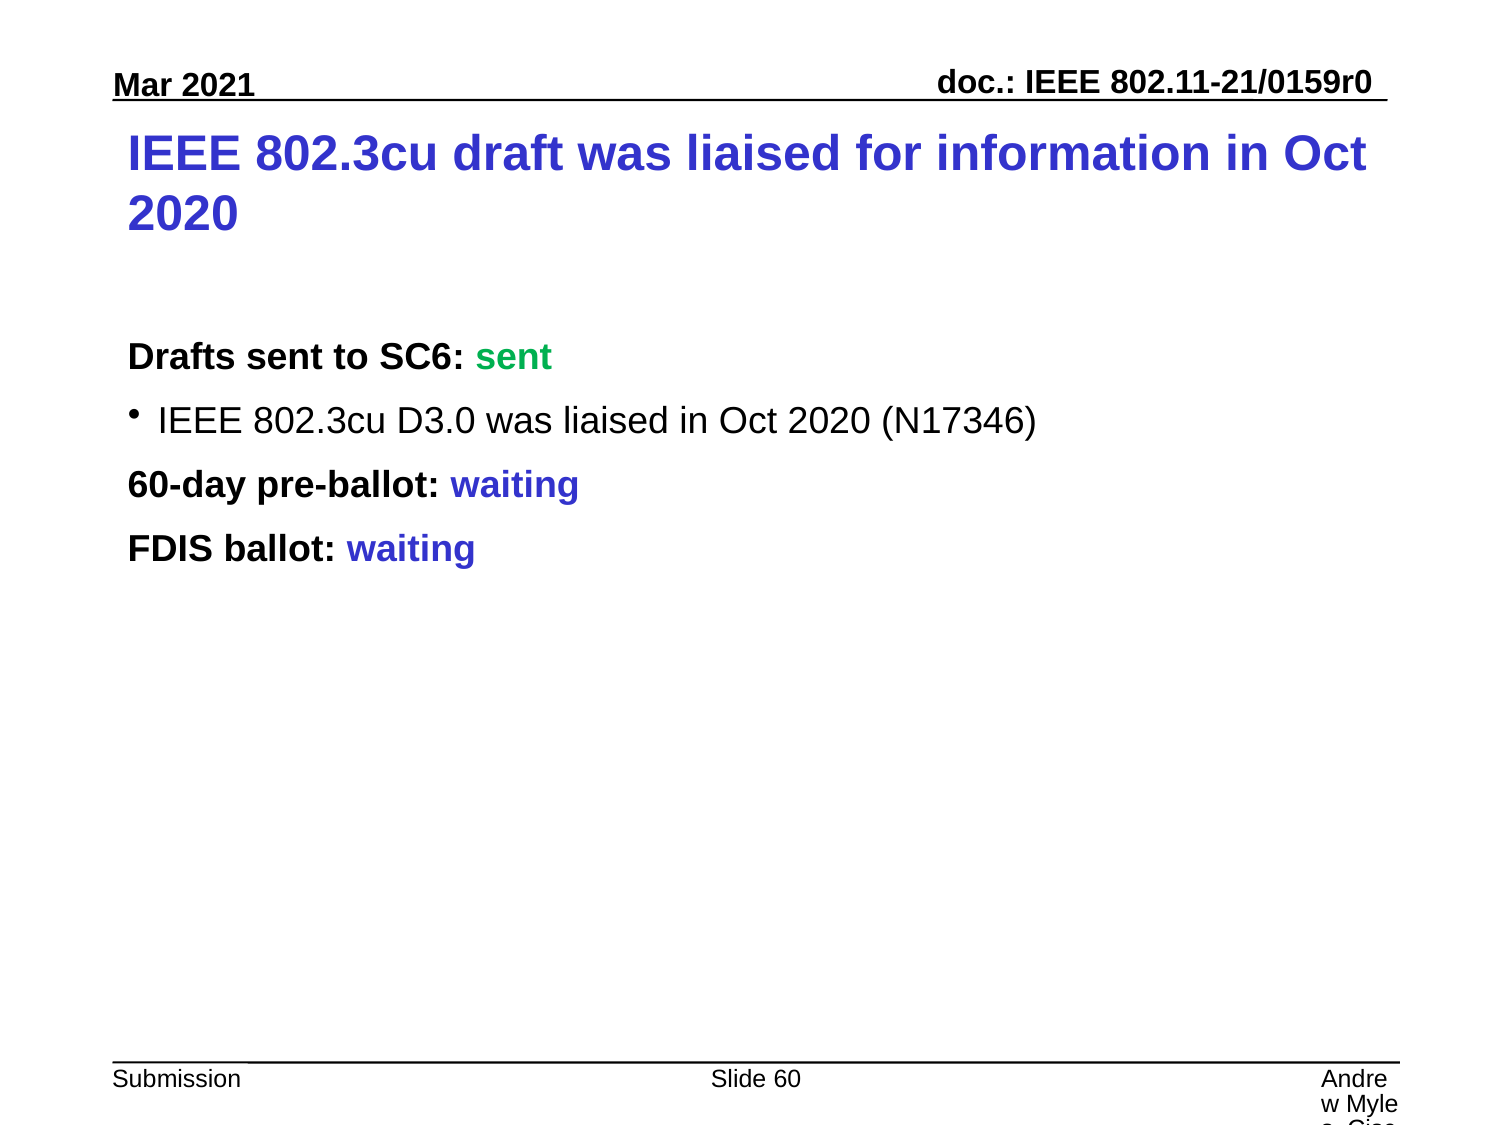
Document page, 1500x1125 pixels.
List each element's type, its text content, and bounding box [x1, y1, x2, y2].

footer Andrew Myles, Cisco [1320, 1061, 1402, 1093]
list Drafts sent to SC6: sent IEEE 802.3cu D3.0 was liaised in Oct 2020 (N17346) 60-day pre-ballot: waiting FDIS ballot: waiting [112, 324, 1388, 1000]
title IEEE 802.3cu draft was liaised for information in Oct 2020 [112, 112, 1388, 288]
slide_number Slide 60 [709, 1061, 803, 1093]
